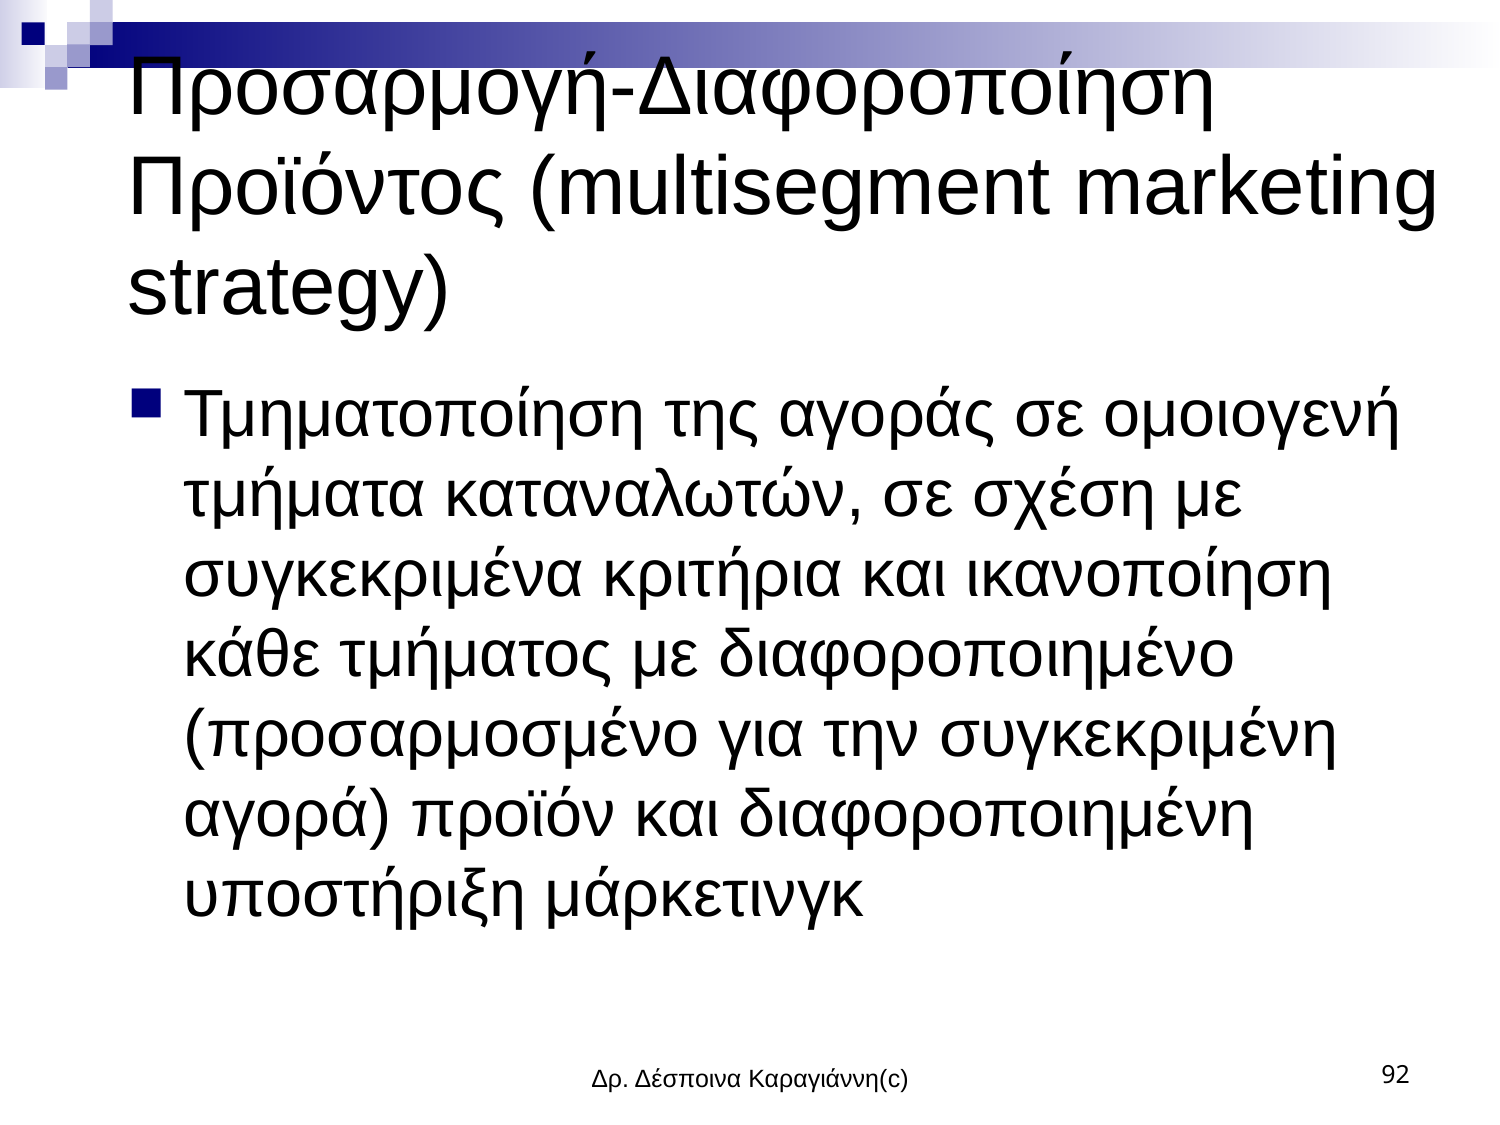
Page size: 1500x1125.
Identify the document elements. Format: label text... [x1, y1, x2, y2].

title Προσαρμογή-Διαφοροποίηση Προϊόντος (multisegment marketing strategy) [112, 87, 1500, 275]
list Τμηματοποίηση της αγοράς σε ομοιογενή τμήματα καταναλωτών, σε σχέση με συγκεκριμένα κριτήρια και ικανοποίηση κάθε τμήματος με διαφοροποιημένο (προσαρμοσμένο για την συγκεκριμένη αγορά) προϊόν και διαφοροποιημένη υποστήριξη μάρκετινγκ [112, 362, 1500, 938]
slide_number 92 [1074, 1024, 1426, 1101]
footer Δρ. Δέσποινα Καραγιάννη(c) [512, 1024, 988, 1101]
